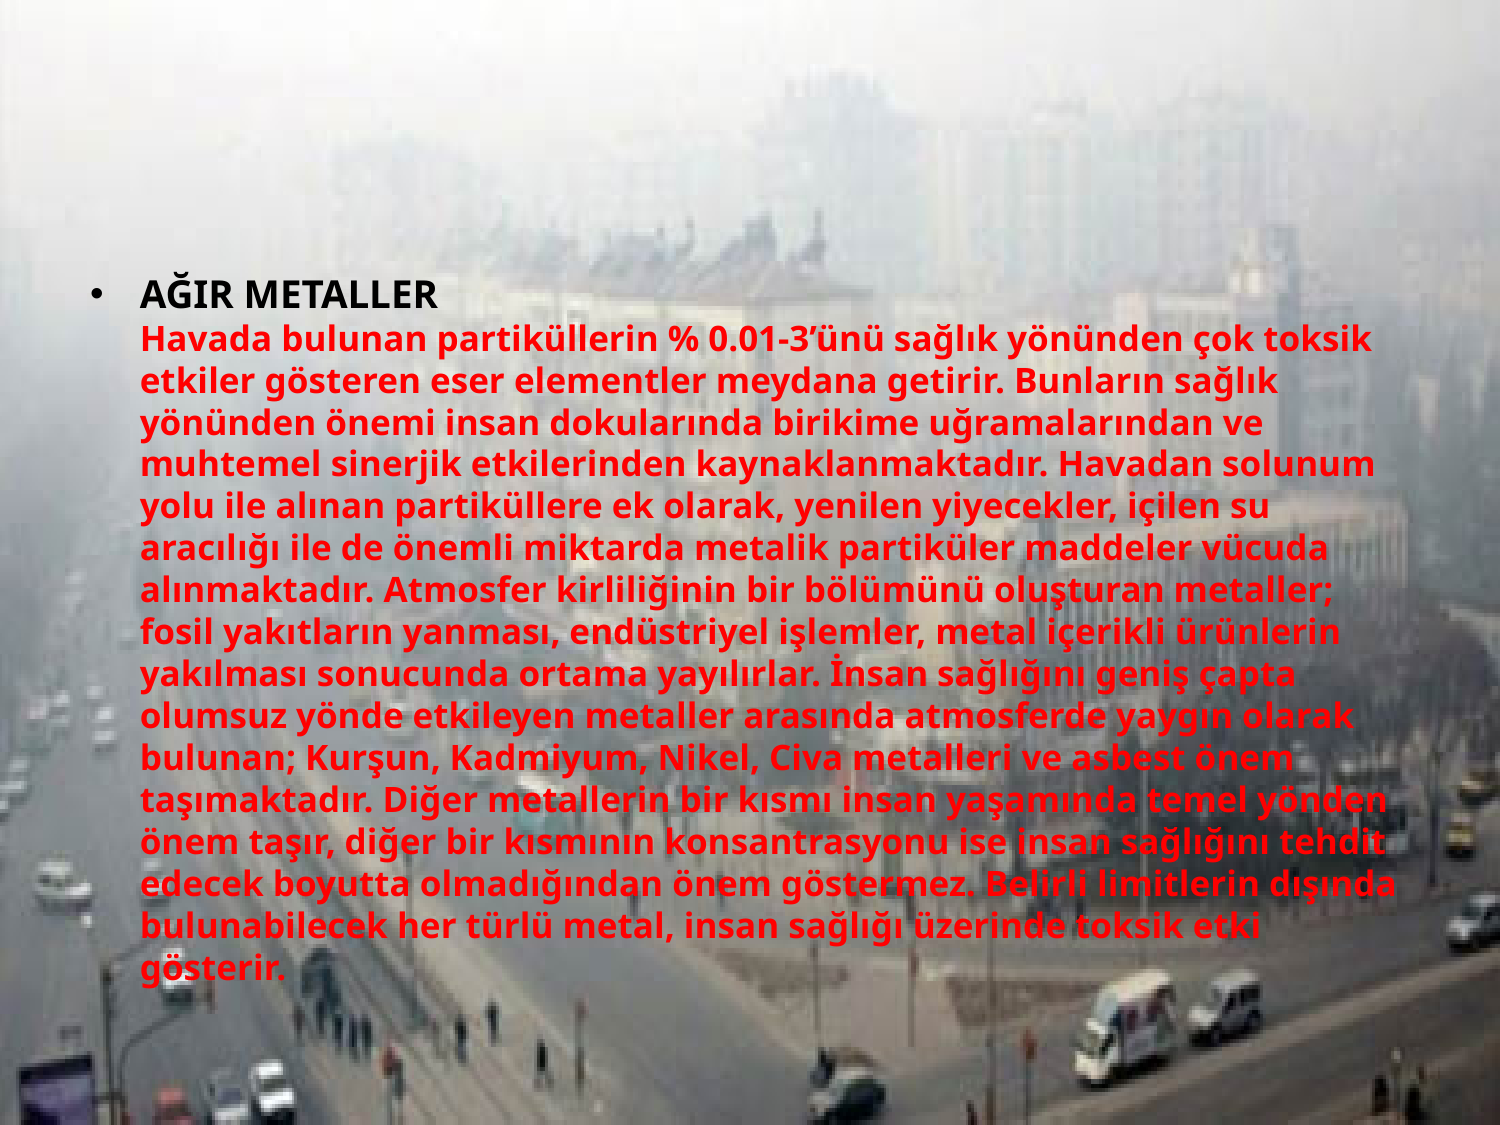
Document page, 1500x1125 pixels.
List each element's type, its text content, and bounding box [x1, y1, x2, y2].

picture [0, 0, 1500, 1125]
list AĞIR METALLER Havada bulunan partiküllerin % 0.01-3’ünü sağlık yönünden çok toksik etkiler gösteren eser elementler meydana getirir. Bunların sağlık yönünden önemi insan dokularında birikime uğramalarından ve muhtemel sinerjik etkilerinden kaynaklanmaktadır. Havadan solunum yolu ile alınan partiküllere ek olarak, yenilen yiyecekler, içilen su aracılığı ile de önemli miktarda metalik partiküler maddeler vücuda alınmaktadır. Atmosfer kirliliğinin bir bölümünü oluşturan metaller; fosil yakıtların yanması, endüstriyel işlemler, metal içerikli ürünlerin yakılması sonucunda ortama yayılırlar. İnsan sağlığını geniş çapta olumsuz yönde etkileyen metaller arasında atmosferde yaygın olarak bulunan; Kurşun, Kadmiyum, Nikel, Civa metalleri ve asbest önem taşımaktadır. Diğer metallerin bir kısmı insan yaşamında temel yönden önem taşır, diğer bir kısmının konsantrasyonu ise insan sağlığını tehdit edecek boyutta olmadığından önem göstermez. Belirli limitlerin dışında bulunabilecek her türlü metal, insan sağlığı üzerinde toksik etki gösterir. [75, 262, 1425, 1005]
